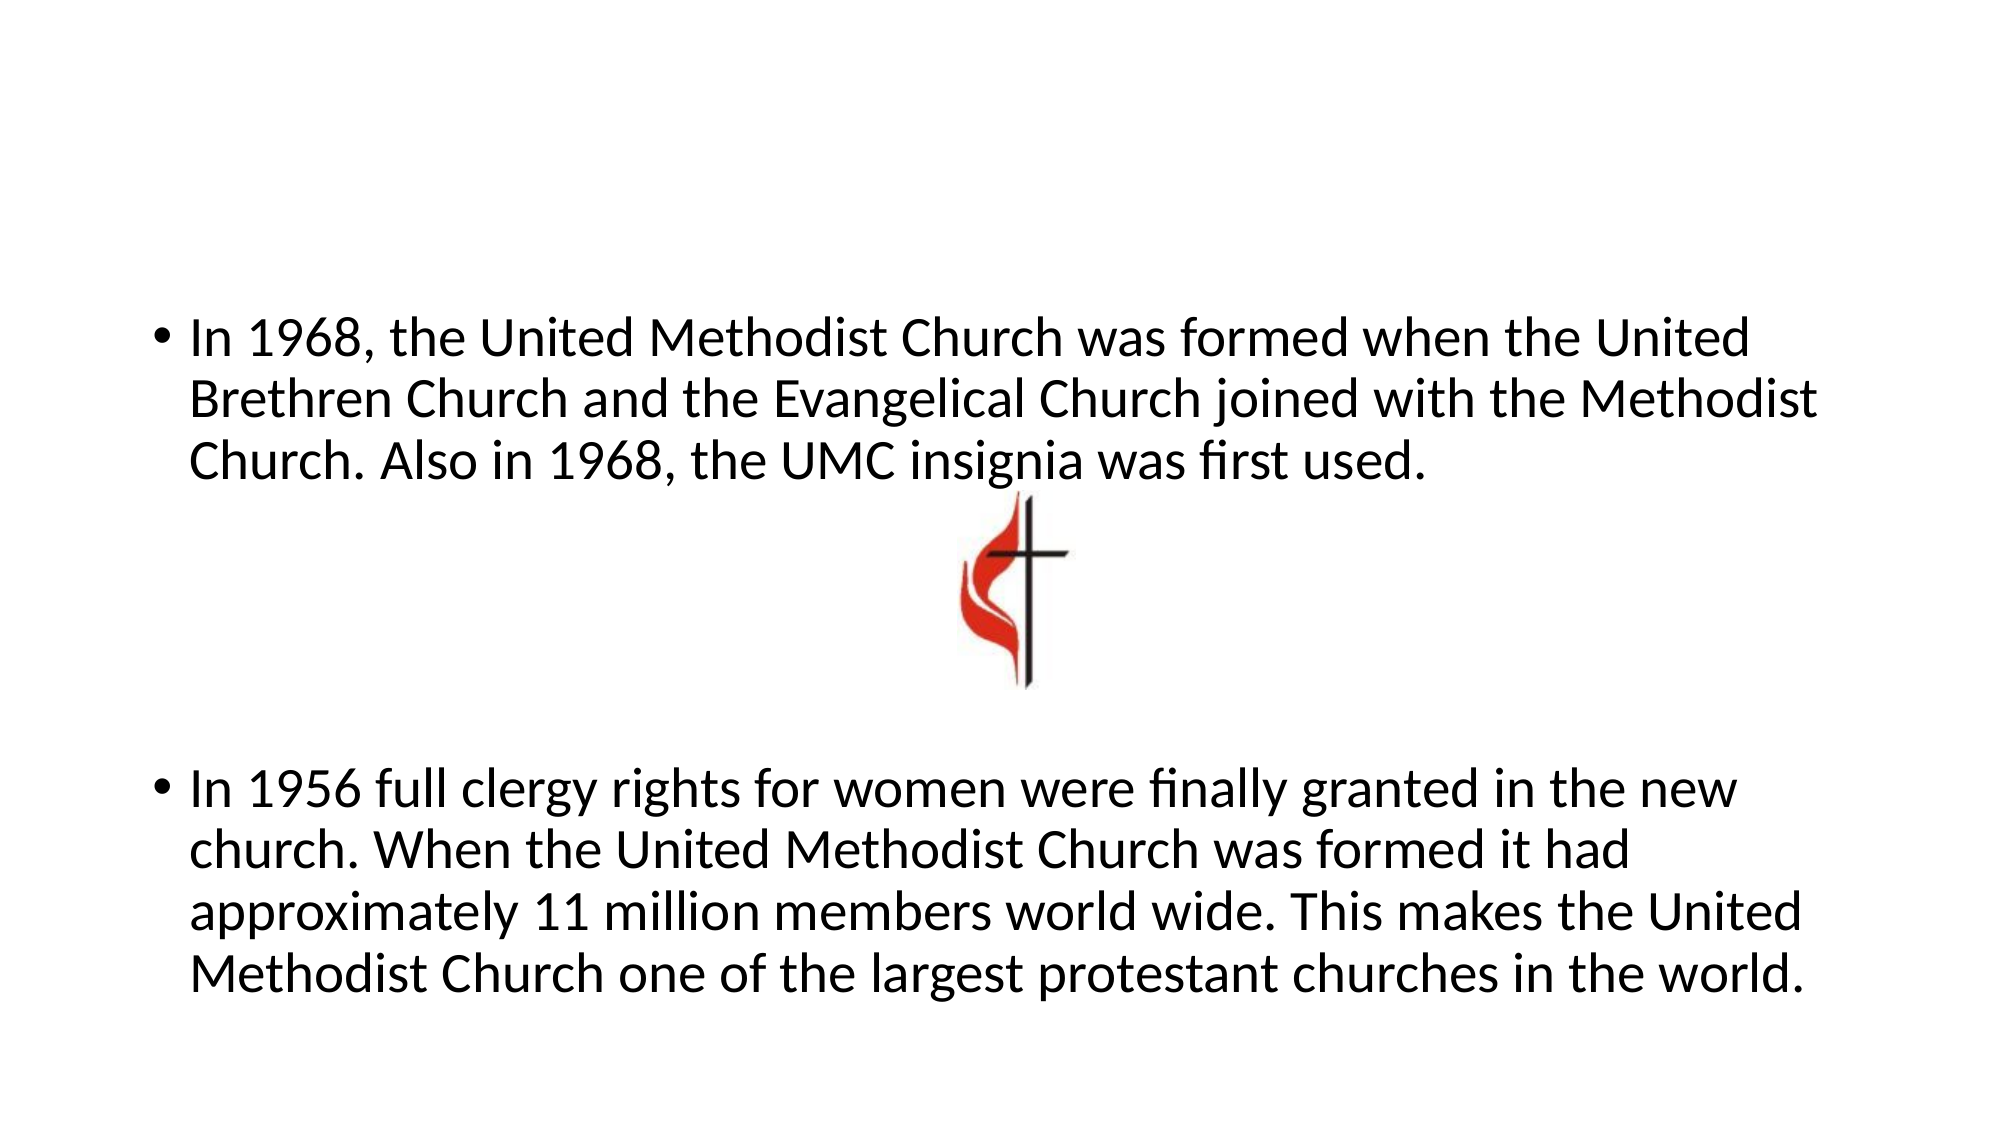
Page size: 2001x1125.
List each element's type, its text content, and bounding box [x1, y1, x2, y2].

picture [957, 490, 1076, 690]
list In 1968, the United Methodist Church was formed when the United Brethren Church and the Evangelical Church joined with the Methodist Church. Also in 1968, the UMC insignia was first used. In 1956 full clergy rights for women were finally granted in the new church. When the United Methodist Church was formed it had approximately 11 million members world wide. This makes the United Methodist Church one of the largest protestant churches in the world. [137, 299, 1863, 1014]
